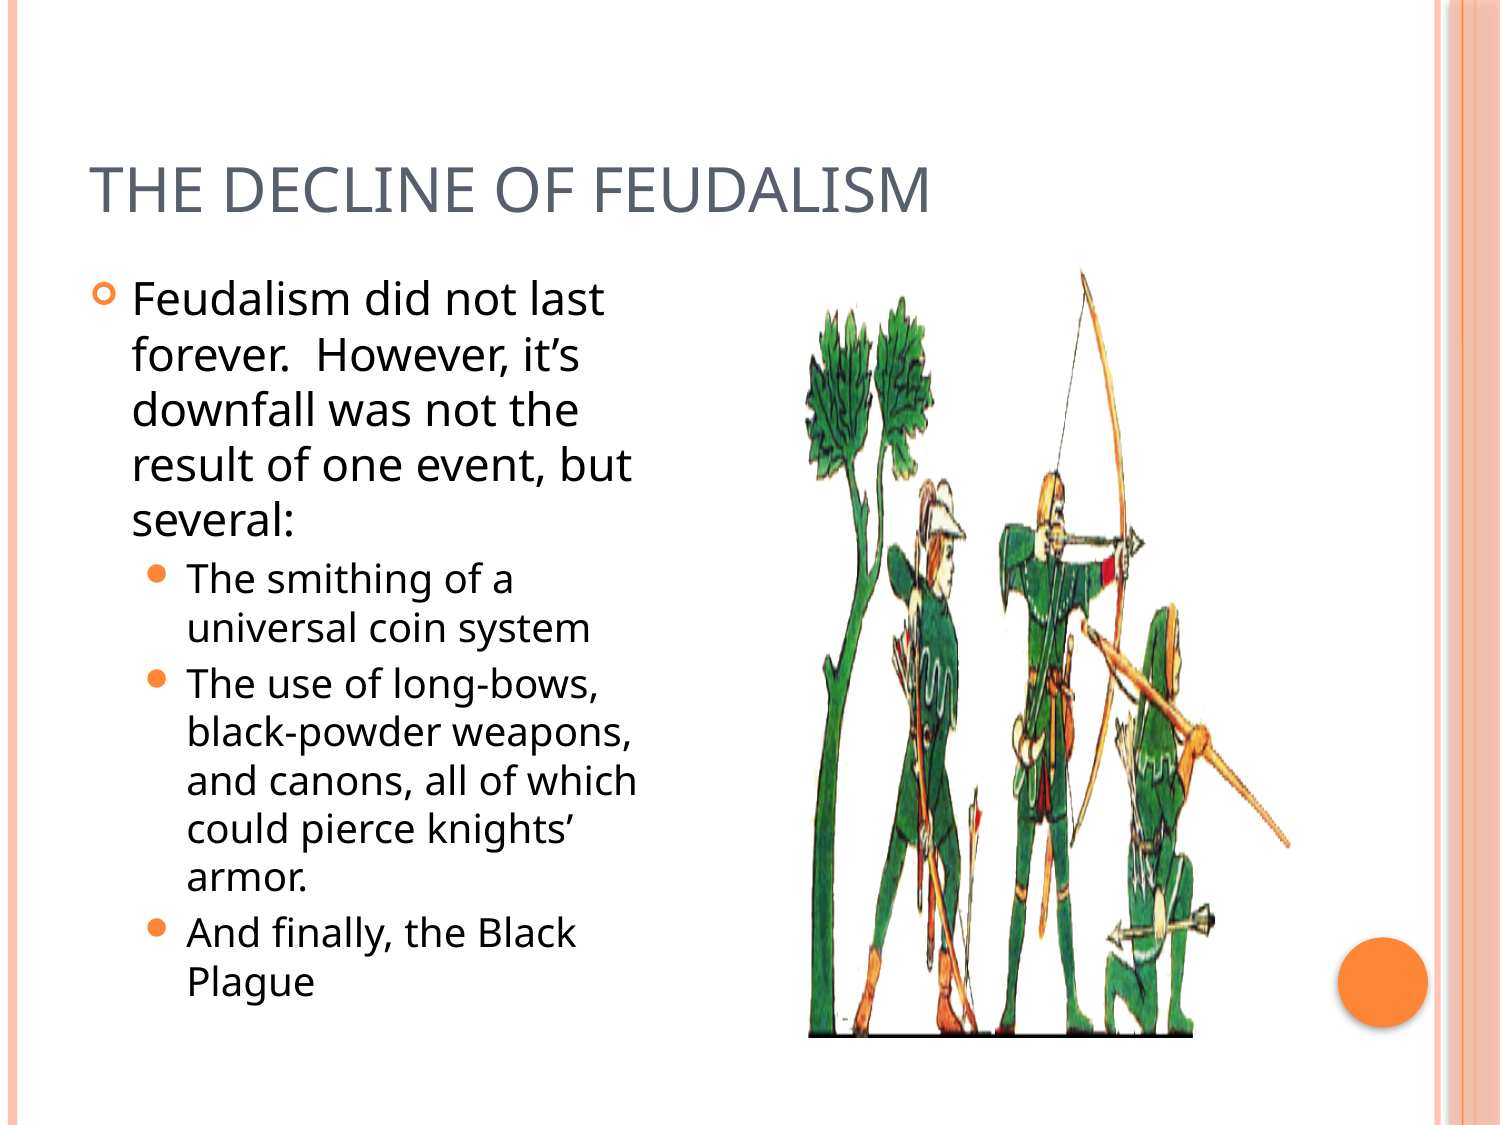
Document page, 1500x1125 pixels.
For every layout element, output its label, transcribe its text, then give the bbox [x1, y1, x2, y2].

title The Decline of Feudalism [75, 45, 1300, 233]
list Feudalism did not last forever. However, it’s downfall was not the result of one event, but several: The smithing of a universal coin system The use of long-bows, black-powder weapons, and canons, all of which could pierce knights’ armor. And finally, the Black Plague [75, 262, 675, 1013]
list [699, 261, 1301, 1038]
